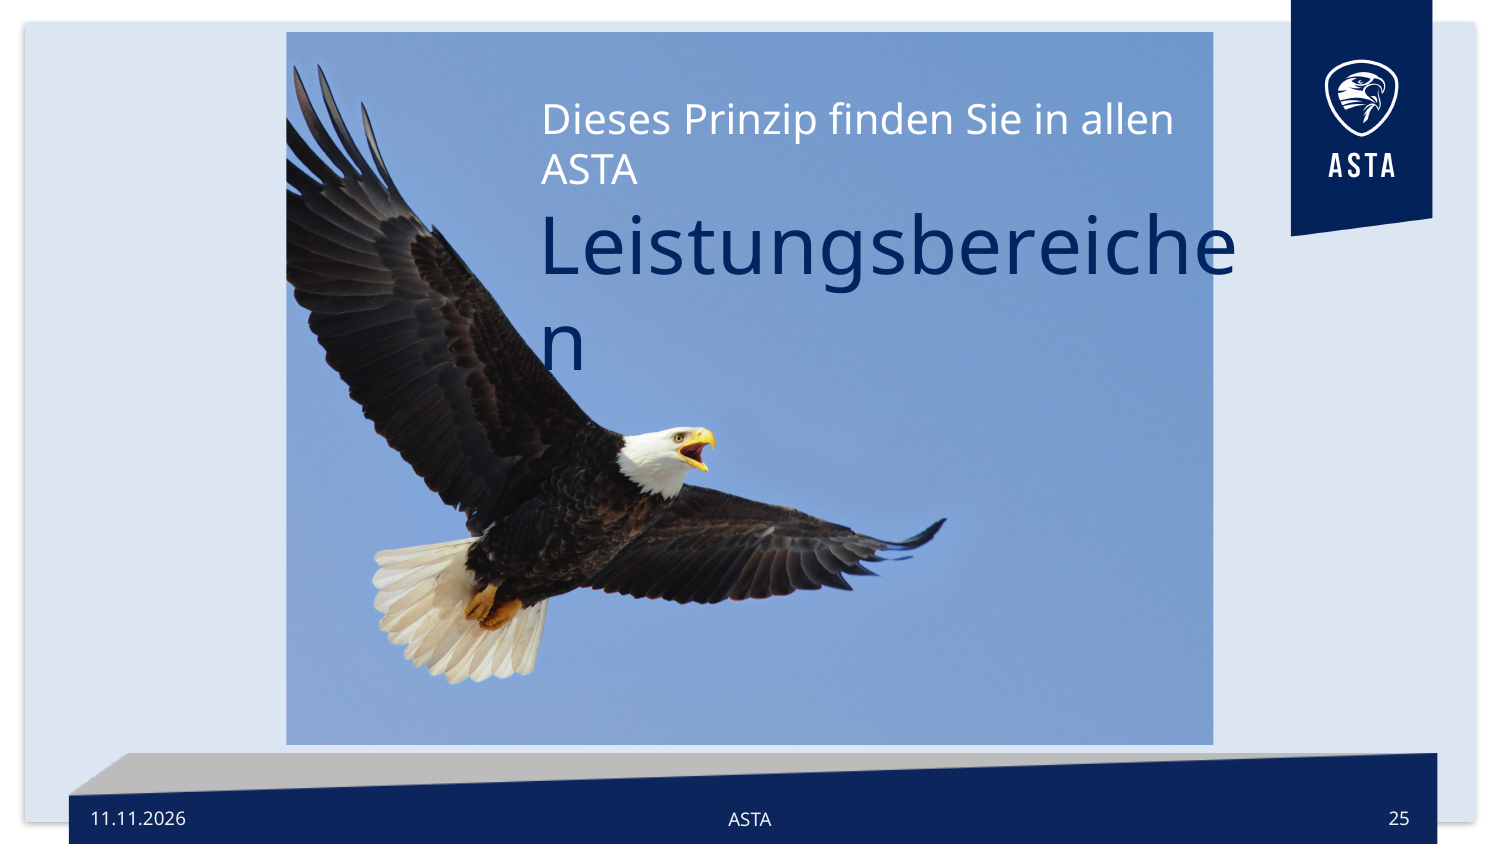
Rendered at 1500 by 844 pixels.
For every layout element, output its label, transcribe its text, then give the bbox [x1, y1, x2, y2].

text_box [24, 21, 1476, 823]
text_box [286, 32, 1214, 745]
text_box Dieses Prinzip finden Sie in allen ASTA Leistungsbereichen [536, 92, 1247, 387]
picture [1285, 0, 1438, 242]
picture [68, 752, 1438, 844]
